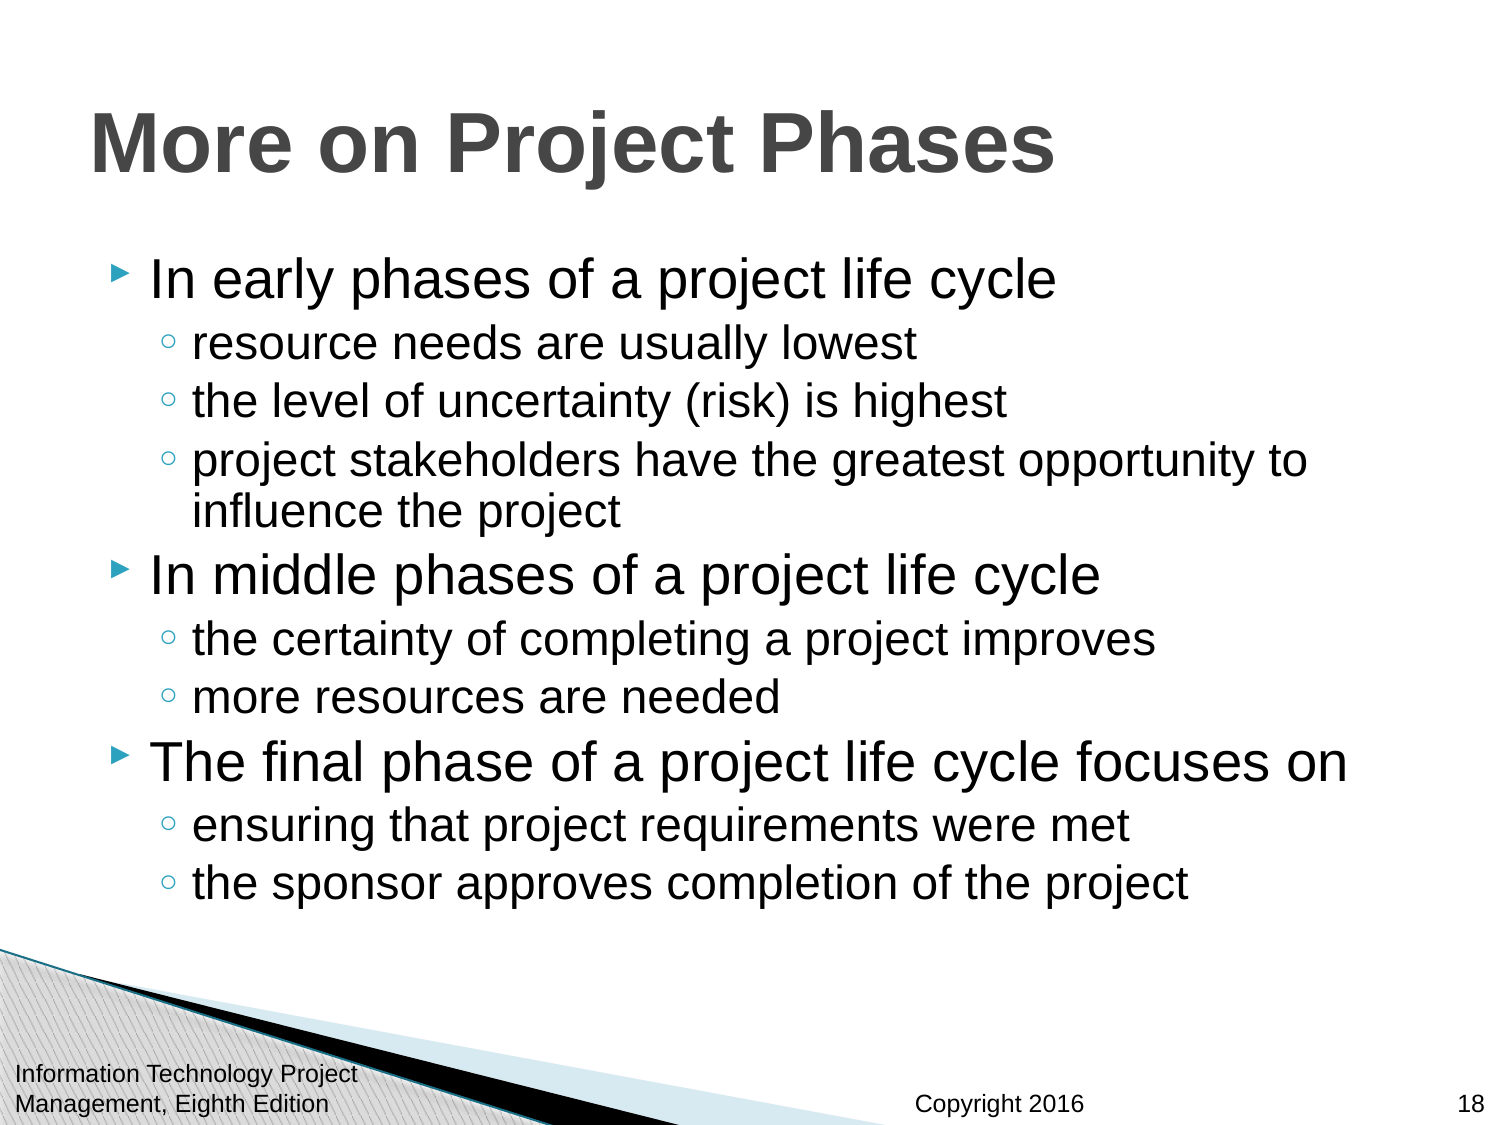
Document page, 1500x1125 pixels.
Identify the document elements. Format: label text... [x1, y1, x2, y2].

list In early phases of a project life cycle resource needs are usually lowest the level of uncertainty (risk) is highest project stakeholders have the greatest opportunity to influence the project In middle phases of a project life cycle the certainty of completing a project improves more resources are needed The final phase of a project life cycle focuses on ensuring that project requirements were met the sponsor approves completion of the project [74, 242, 1426, 986]
footer Information Technology Project Management, Eighth Edition [0, 1065, 425, 1125]
slide_number 18 [1408, 1065, 1500, 1125]
title More on Project Phases [75, 45, 1425, 233]
